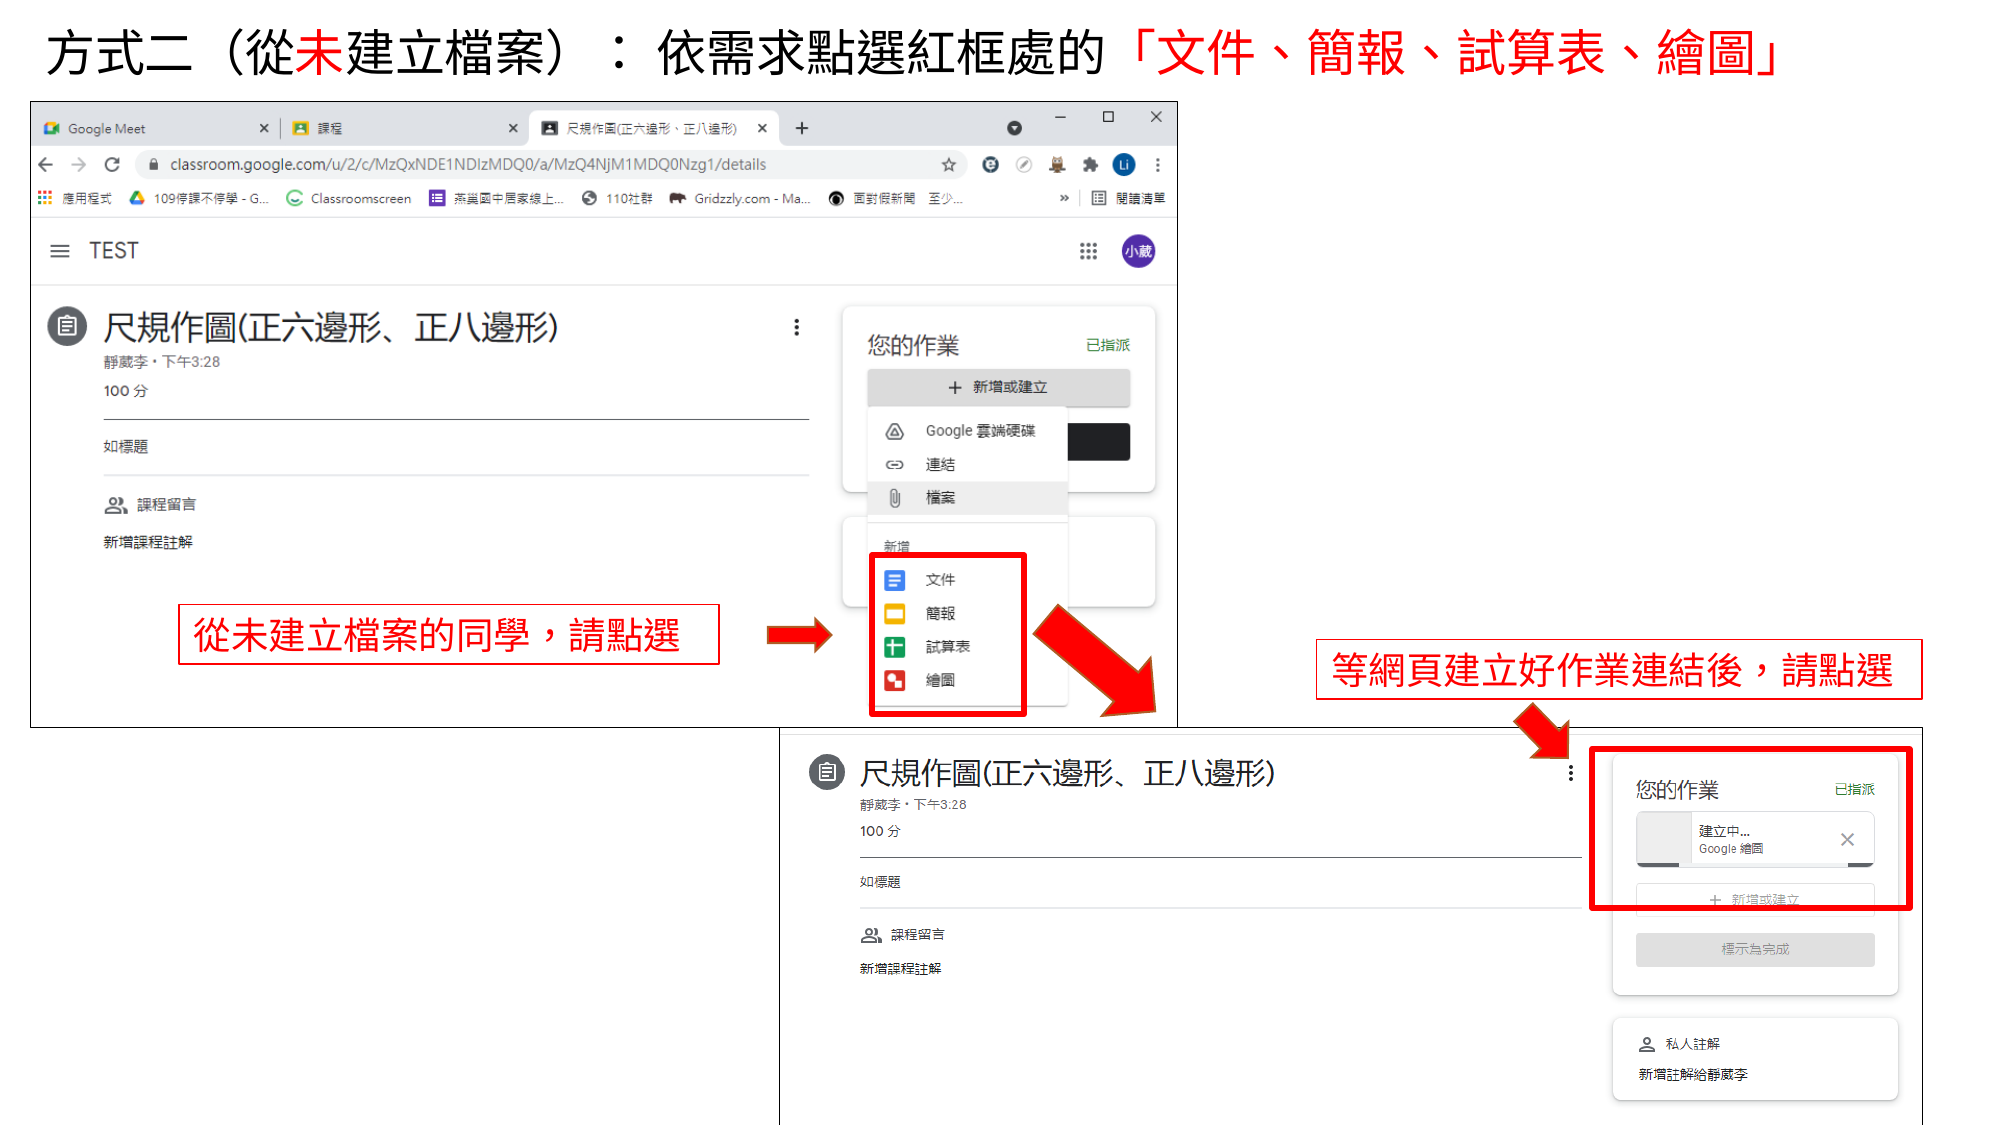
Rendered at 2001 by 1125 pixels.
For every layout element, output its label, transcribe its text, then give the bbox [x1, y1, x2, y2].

text_box [1562, 719, 1570, 726]
text_box 等網頁建立好作業連結後，請點選 [1316, 639, 1923, 700]
text_box [1512, 702, 1557, 726]
text_box 方式二（從未建立檔案）： 依需求點選紅框處的「文件、簡報、試算表、繪圖」 [30, 13, 1866, 89]
picture [30, 101, 1923, 1125]
